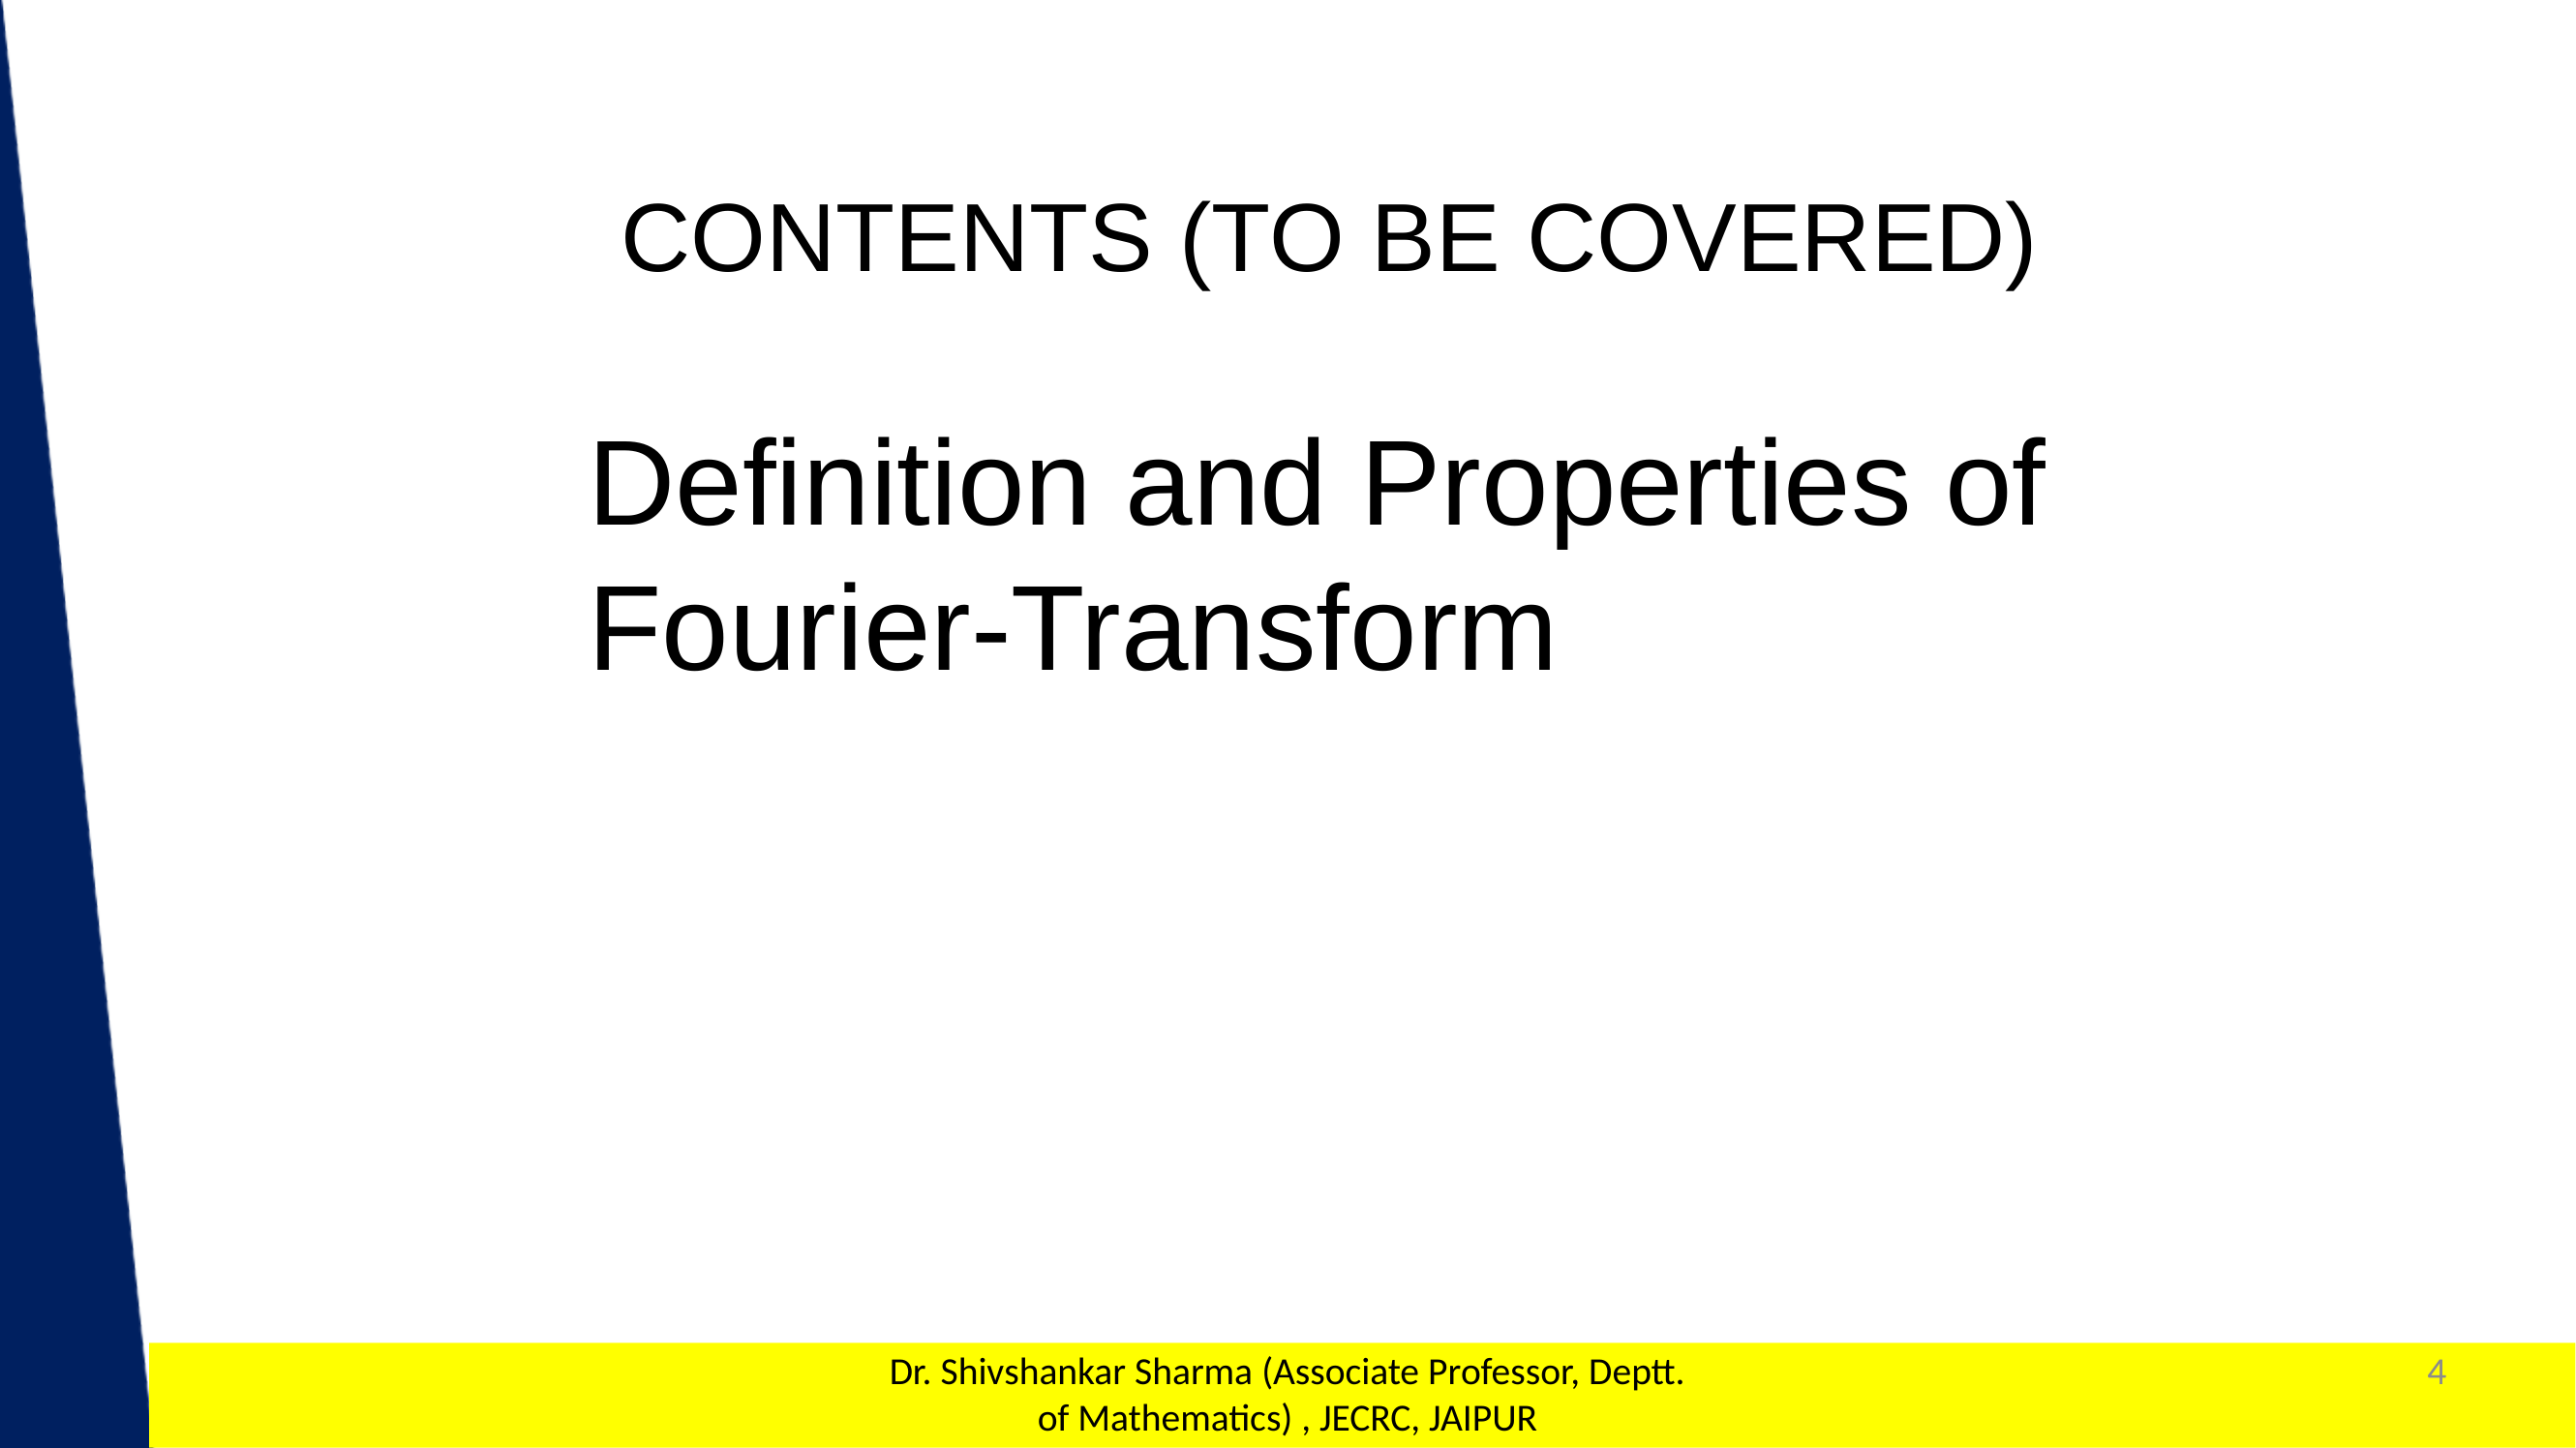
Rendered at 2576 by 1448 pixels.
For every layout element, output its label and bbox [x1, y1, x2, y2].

text_box [0, 0, 2576, 1448]
